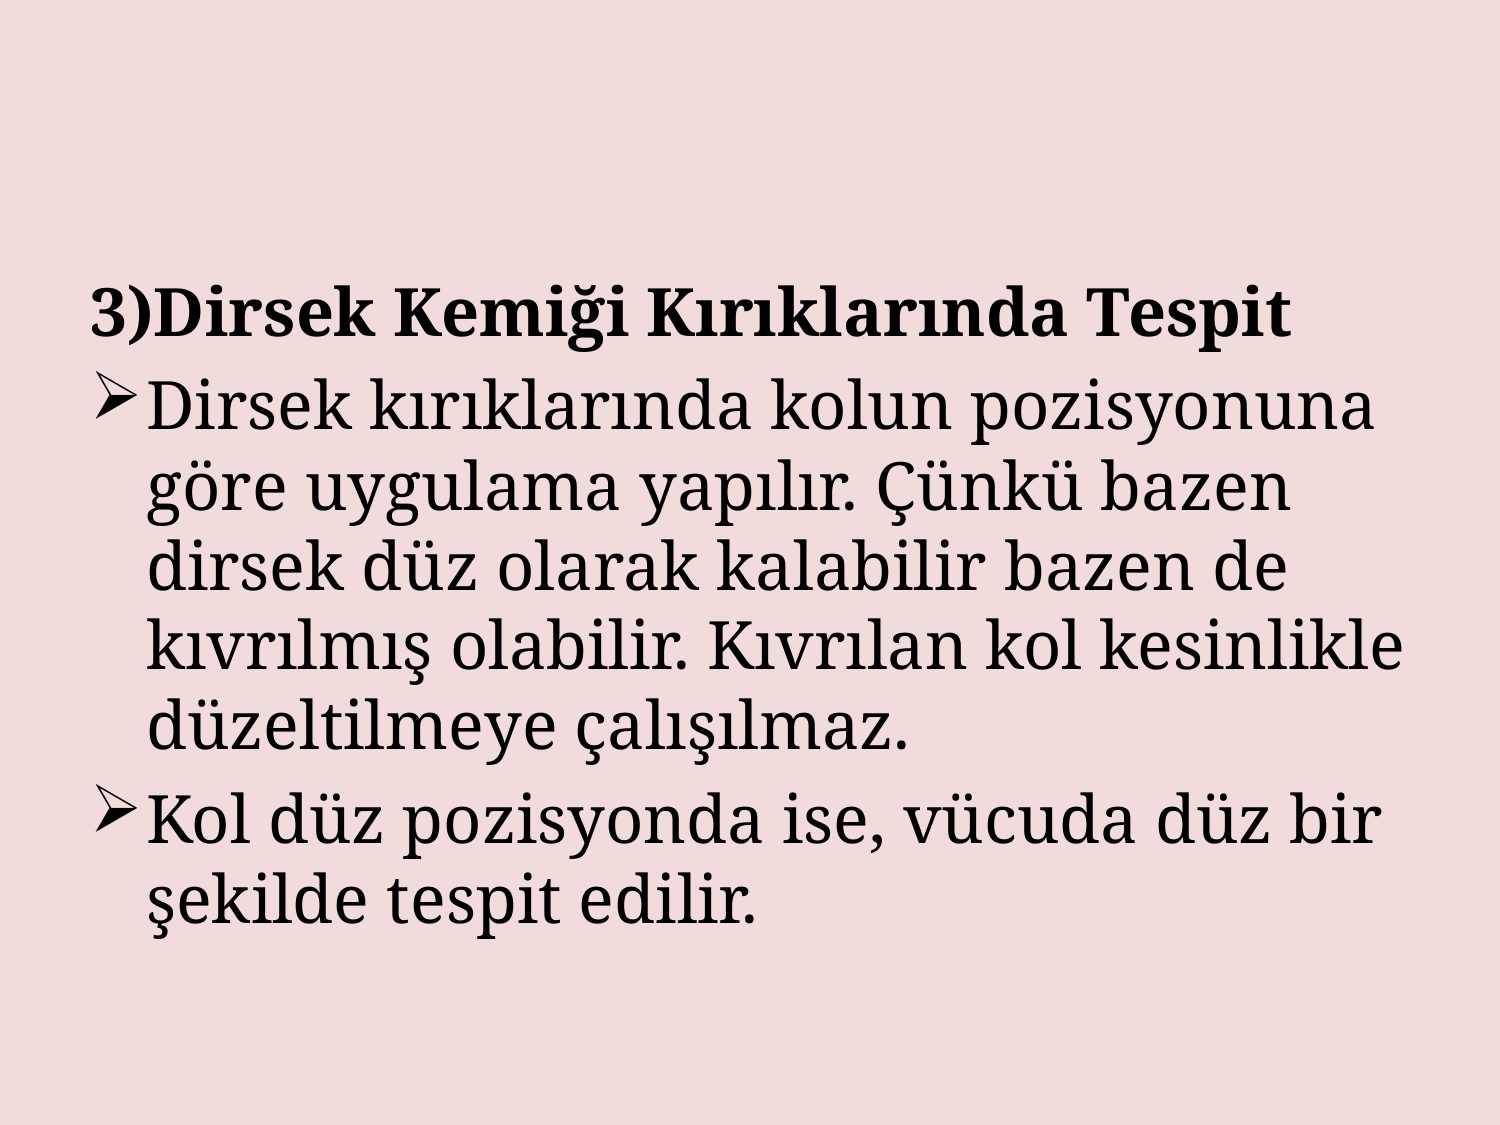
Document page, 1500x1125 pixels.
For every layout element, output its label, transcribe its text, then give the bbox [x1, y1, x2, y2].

list 3)Dirsek Kemiği Kırıklarında Tespit Dirsek kırıklarında kolun pozisyonuna göre uygulama yapılır. Çünkü bazen dirsek düz olarak kalabilir bazen de kıvrılmış olabilir. Kıvrılan kol kesinlikle düzeltilmeye çalışılmaz. Kol düz pozisyonda ise, vücuda düz bir şekilde tespit edilir. [75, 262, 1425, 1005]
